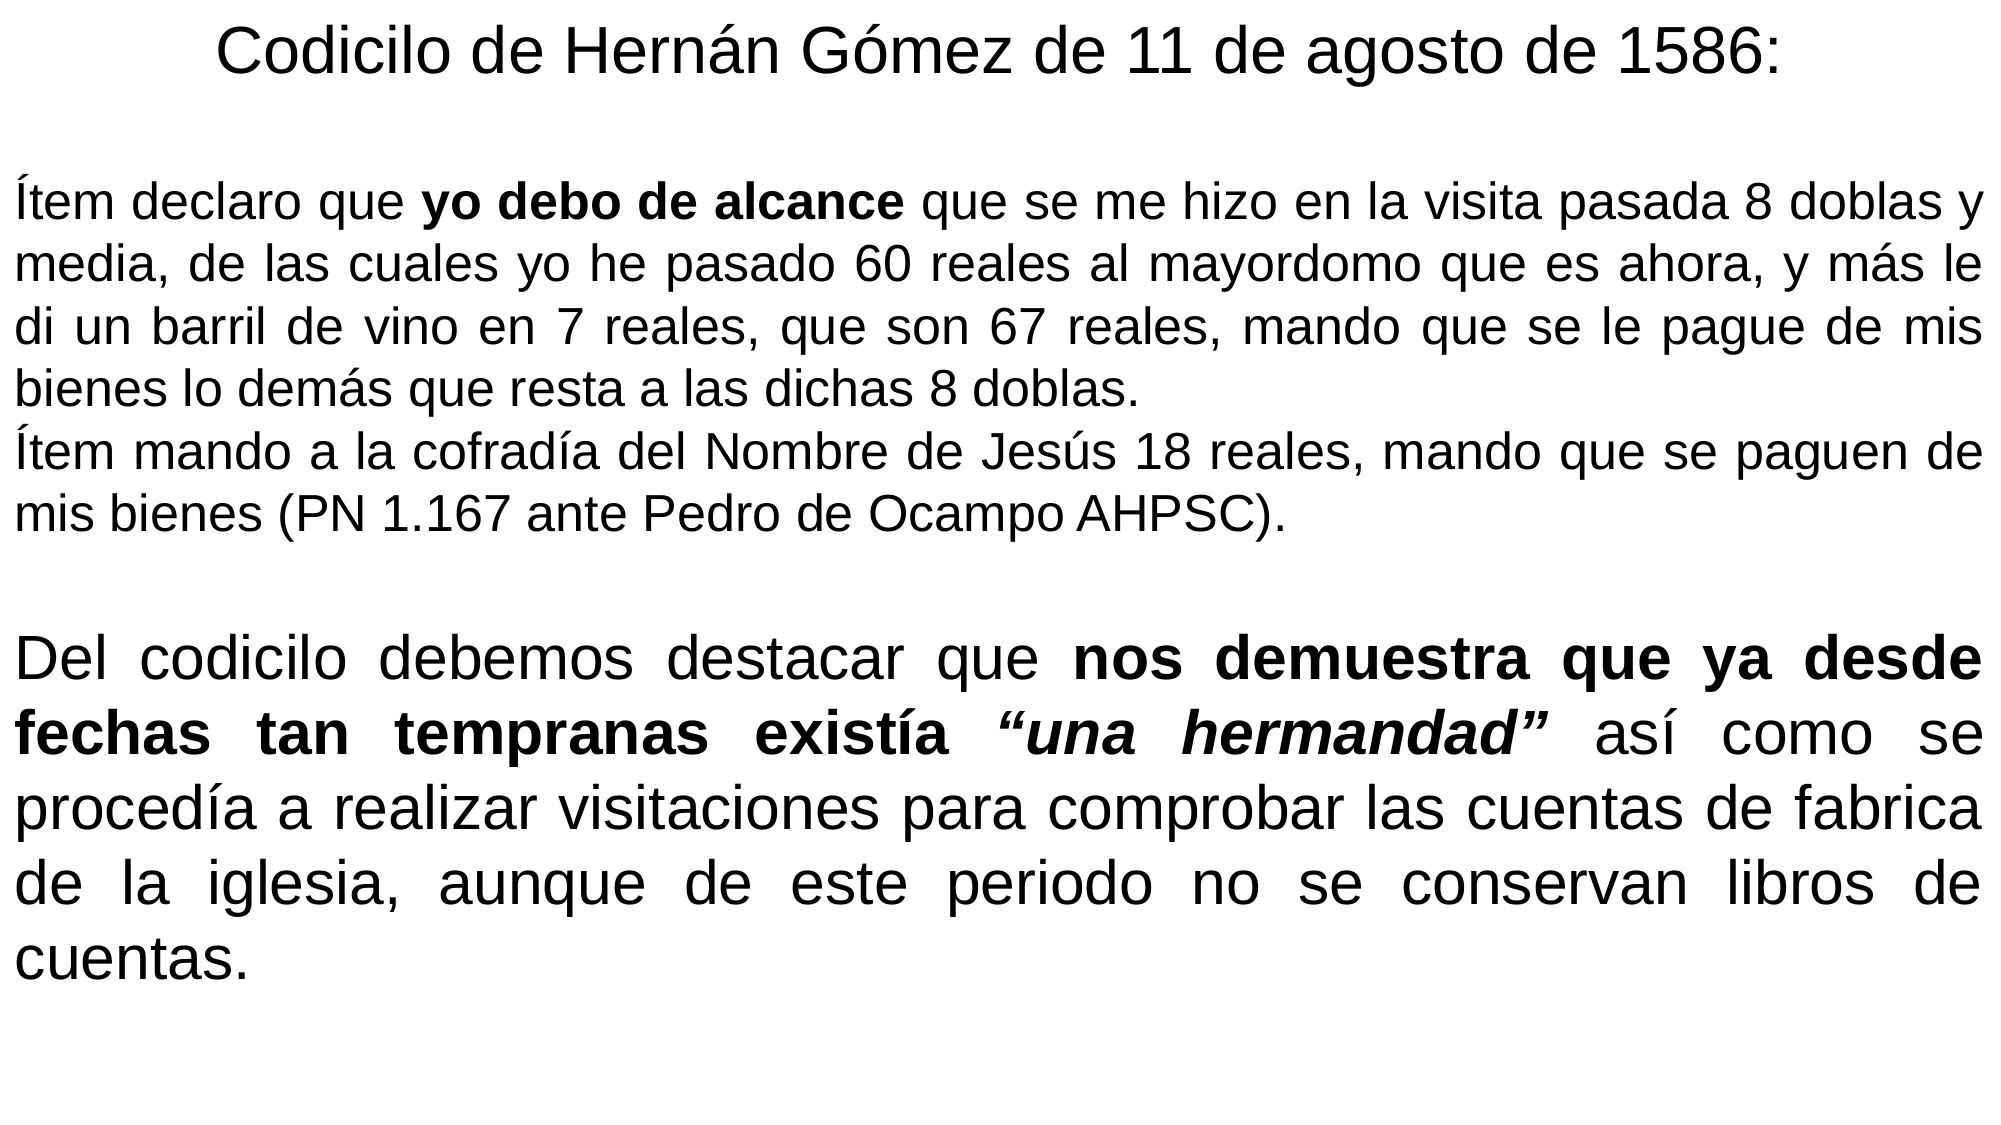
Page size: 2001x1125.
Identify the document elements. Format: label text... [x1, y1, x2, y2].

text_box Codicilo de Hernán Gómez de 11 de agosto de 1586: Ítem declaro que yo debo de alcance que se me hizo en la visita pasada 8 doblas y media, de las cuales yo he pasado 60 reales al mayordomo que es ahora, y más le di un barril de vino en 7 reales, que son 67 reales, mando que se le pague de mis bienes lo demás que resta a las dichas 8 doblas. Ítem mando a la cofradía del Nombre de Jesús 18 reales, mando que se paguen de mis bienes (PN 1.167 ante Pedro de Ocampo AHPSC). Del codicilo debemos destacar que nos demuestra que ya desde fechas tan tempranas existía “una hermandad” así como se procedía a realizar visitaciones para comprobar las cuentas de fabrica de la iglesia, aunque de este periodo no se conservan libros de cuentas. [0, 0, 2000, 1062]
